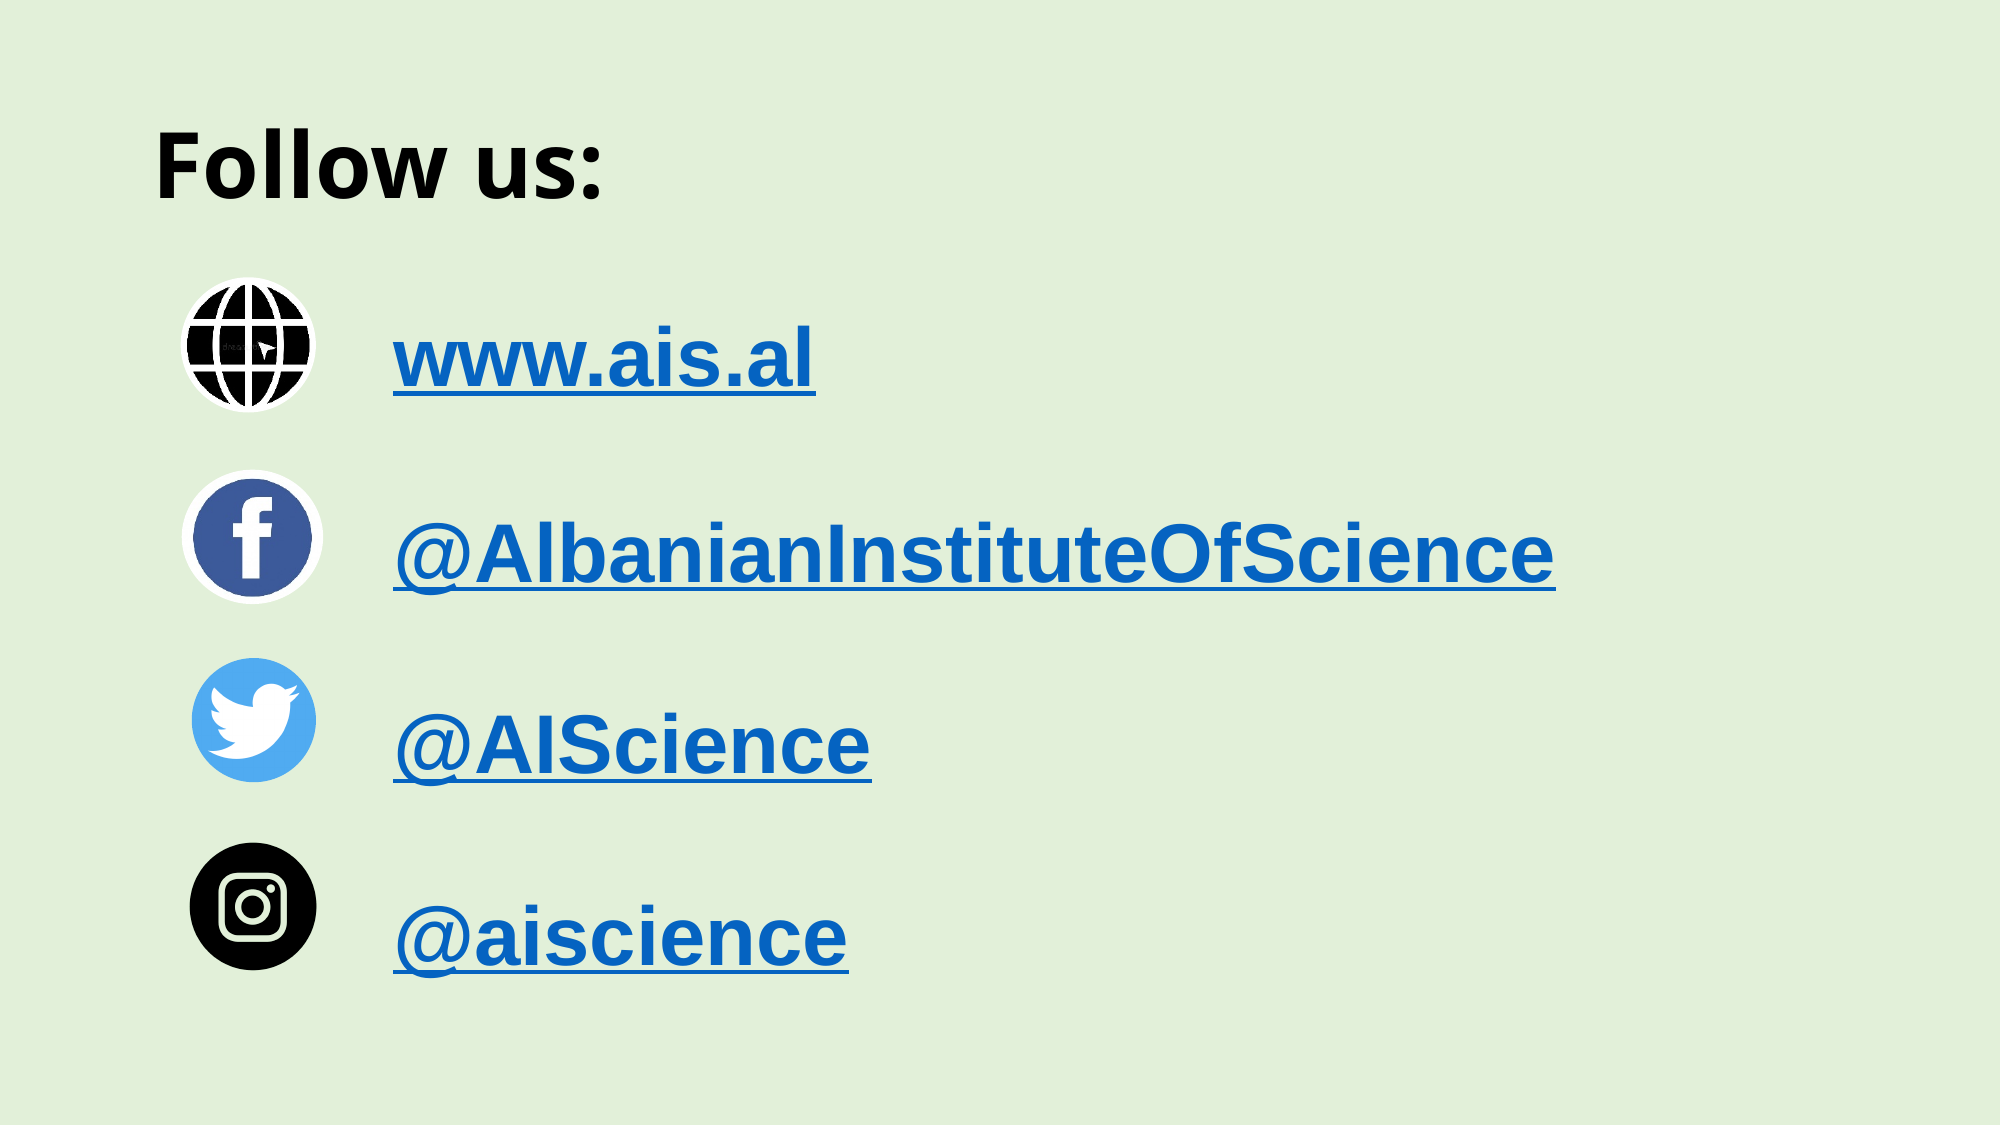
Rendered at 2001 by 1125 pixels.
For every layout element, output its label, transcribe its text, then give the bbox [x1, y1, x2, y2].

picture [181, 469, 324, 605]
picture [180, 277, 316, 413]
picture [191, 658, 316, 783]
picture [179, 829, 327, 977]
title Follow us: [137, 59, 1863, 278]
list www.ais.al @AlbanianInstituteOfScience @AIScience @aiscience [378, 245, 1863, 1014]
